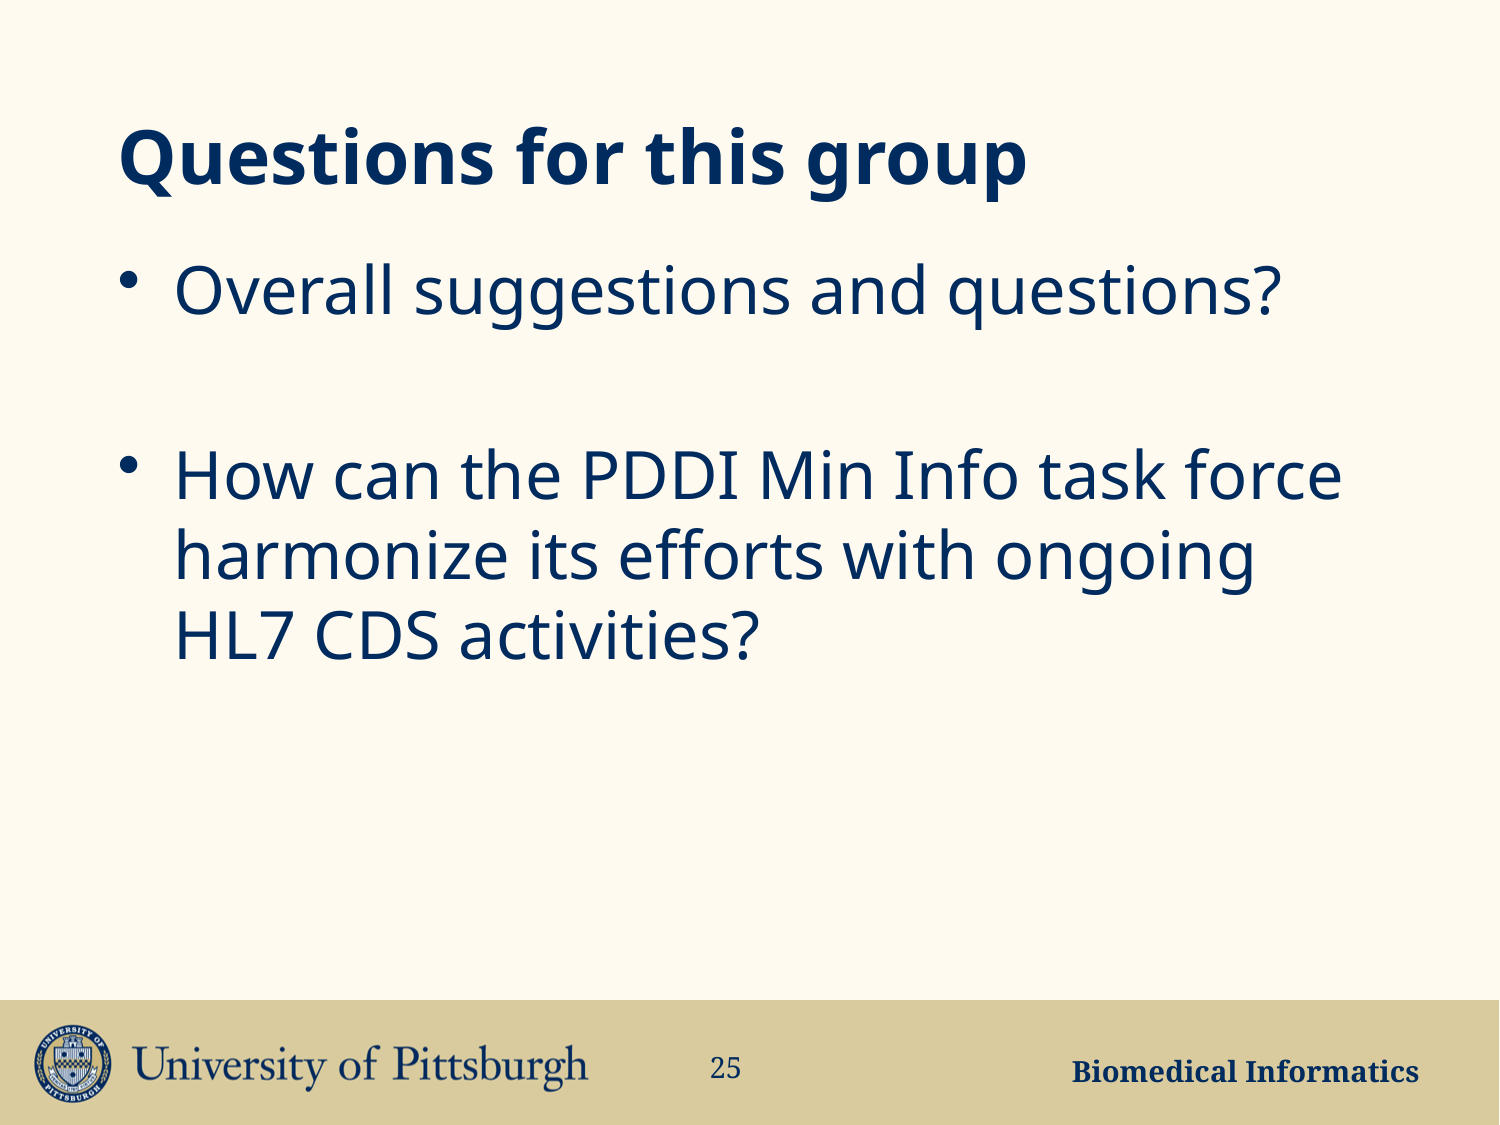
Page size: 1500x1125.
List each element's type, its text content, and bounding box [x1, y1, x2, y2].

title Questions for this group [102, 85, 1403, 224]
picture [0, 1000, 1499, 1125]
list Overall suggestions and questions? How can the PDDI Min Info task force harmonize its efforts with ongoing HL7 CDS activities? [102, 240, 1403, 997]
